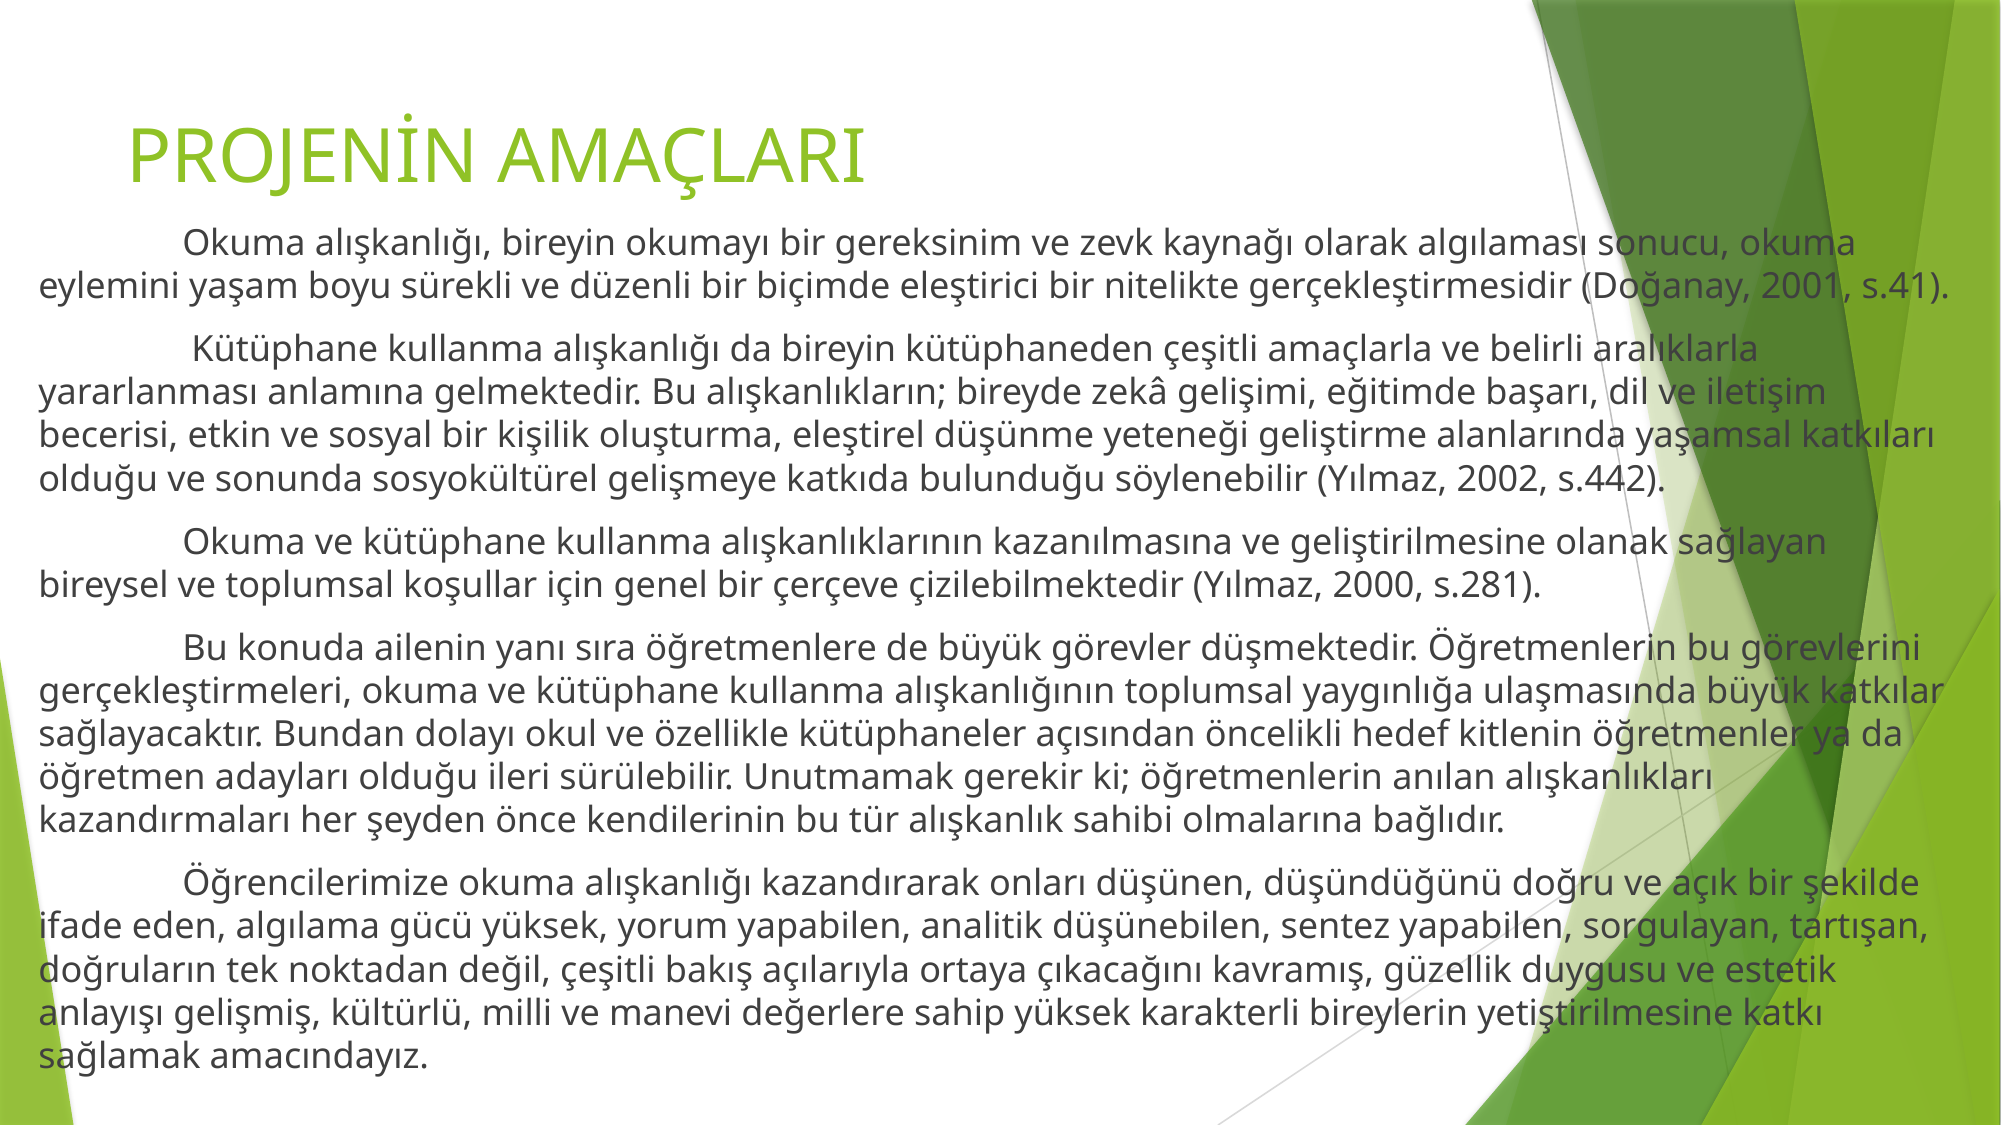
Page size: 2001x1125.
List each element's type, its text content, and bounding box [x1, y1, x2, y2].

title PROJENİN AMAÇLARI [111, 99, 1522, 212]
list Okuma alışkanlığı, bireyin okumayı bir gereksinim ve zevk kaynağı olarak algılaması sonucu, okuma eylemini yaşam boyu sürekli ve düzenli bir biçimde eleştirici bir nitelikte gerçekleştirmesidir (Doğanay, 2001, s.41). Kütüphane kullanma alışkanlığı da bireyin kütüphaneden çeşitli amaçlarla ve belirli aralıklarla yararlanması anlamına gelmektedir. Bu alışkanlıkların; bireyde zekâ gelişimi, eğitimde başarı, dil ve iletişim becerisi, etkin ve sosyal bir kişilik oluşturma, eleştirel düşünme yeteneği geliştirme alanlarında yaşamsal katkıları olduğu ve sonunda sosyokültürel gelişmeye katkıda bulunduğu söylenebilir (Yılmaz, 2002, s.442). Okuma ve kütüphane kullanma alışkanlıklarının kazanılmasına ve geliştirilmesine olanak sağlayan bireysel ve toplumsal koşullar için genel bir çerçeve çizilebilmektedir (Yılmaz, 2000, s.281). Bu konuda ailenin yanı sıra öğretmenlere de büyük görevler düşmektedir. Öğretmenlerin bu görevlerini gerçekleştirmeleri, okuma ve kütüphane kullanma alışkanlığının toplumsal yaygınlığa ulaşmasında büyük katkılar sağlayacaktır. Bundan dolayı okul ve özellikle kütüphaneler açısından öncelikli hedef kitlenin öğretmenler ya da öğretmen adayları olduğu ileri sürülebilir. Unutmamak gerekir ki; öğretmenlerin anılan alışkanlıkları kazandırmaları her şeyden önce kendilerinin bu tür alışkanlık sahibi olmalarına bağlıdır. Öğrencilerimize okuma alışkanlığı kazandırarak onları düşünen, düşündüğünü doğru ve açık bir şekilde ifade eden, algılama gücü yüksek, yorum yapabilen, analitik düşünebilen, sentez yapabilen, sorgulayan, tartışan, doğruların tek noktadan değil, çeşitli bakış açılarıyla ortaya çıkacağını kavramış, güzellik duygusu ve estetik anlayışı gelişmiş, kültürlü, milli ve manevi değerlere sahip yüksek karakterli bireylerin yetiştirilmesine katkı sağlamak amacındayız. [23, 212, 1981, 1125]
